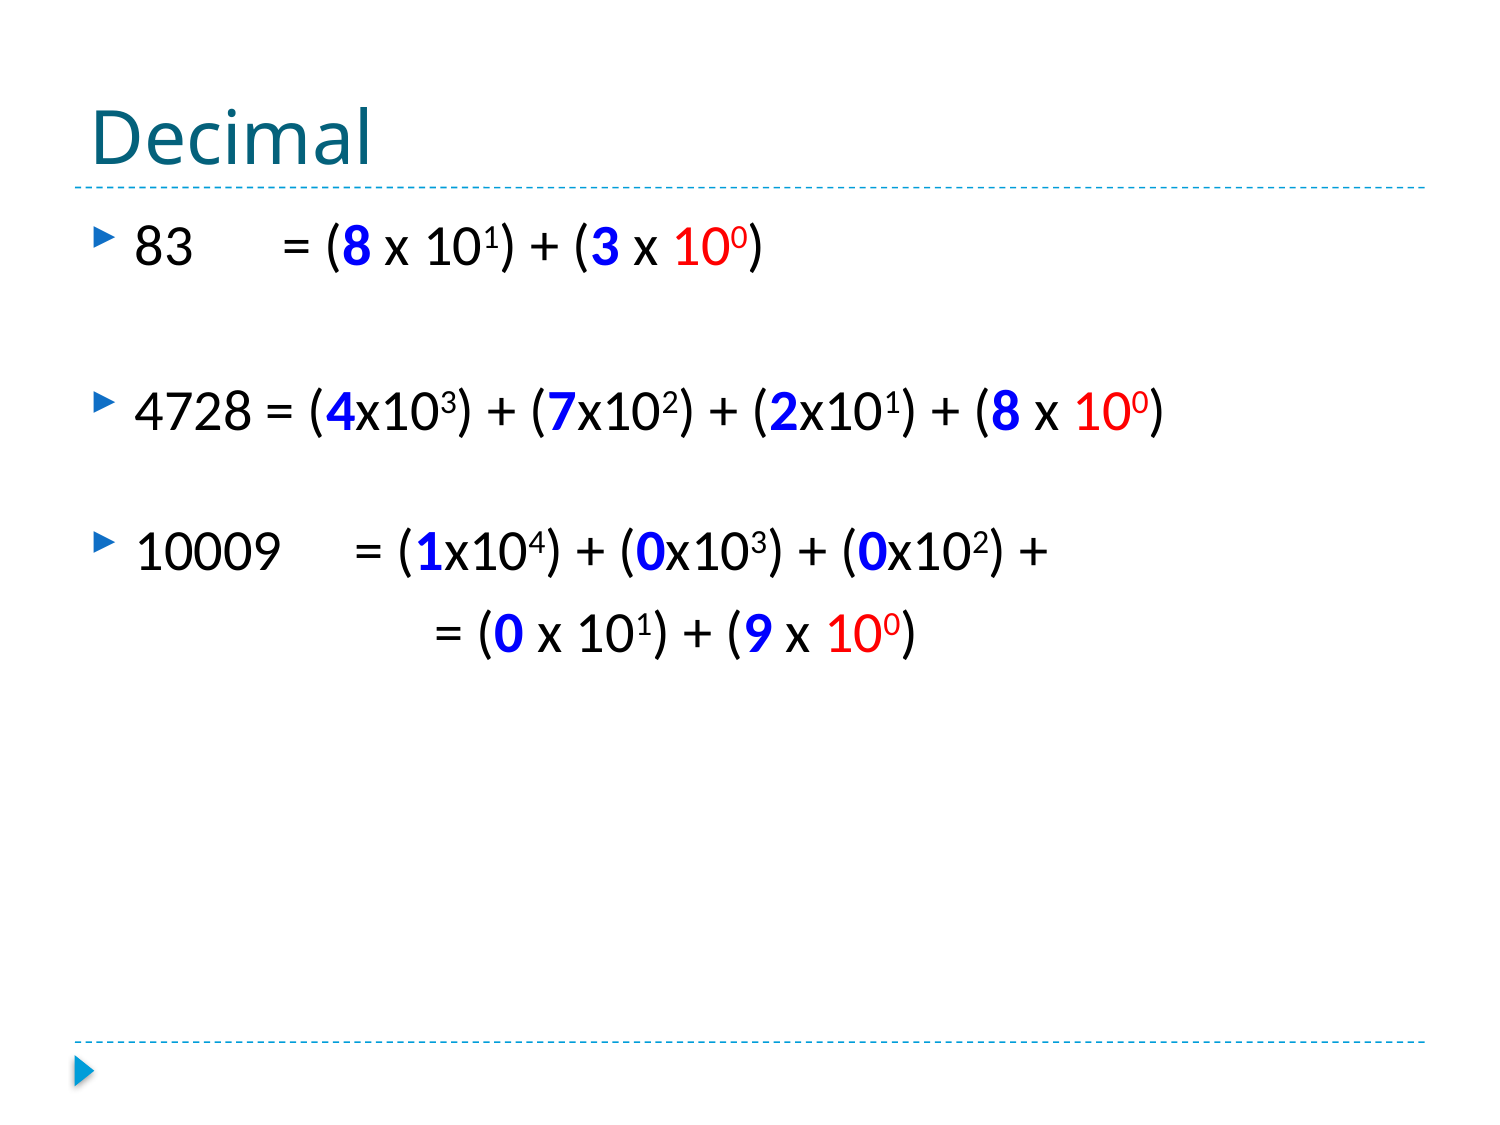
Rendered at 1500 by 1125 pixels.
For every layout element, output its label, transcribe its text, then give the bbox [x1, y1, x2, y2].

list 83 = (8 x 101) + (3 x 100) 4728 = (4x103) + (7x102) + (2x101) + (8 x 100) 10009 = (1x104) + (0x103) + (0x102) + = (0 x 101) + (9 x 100) [75, 200, 1425, 1010]
title Decimal [75, 24, 1425, 188]
